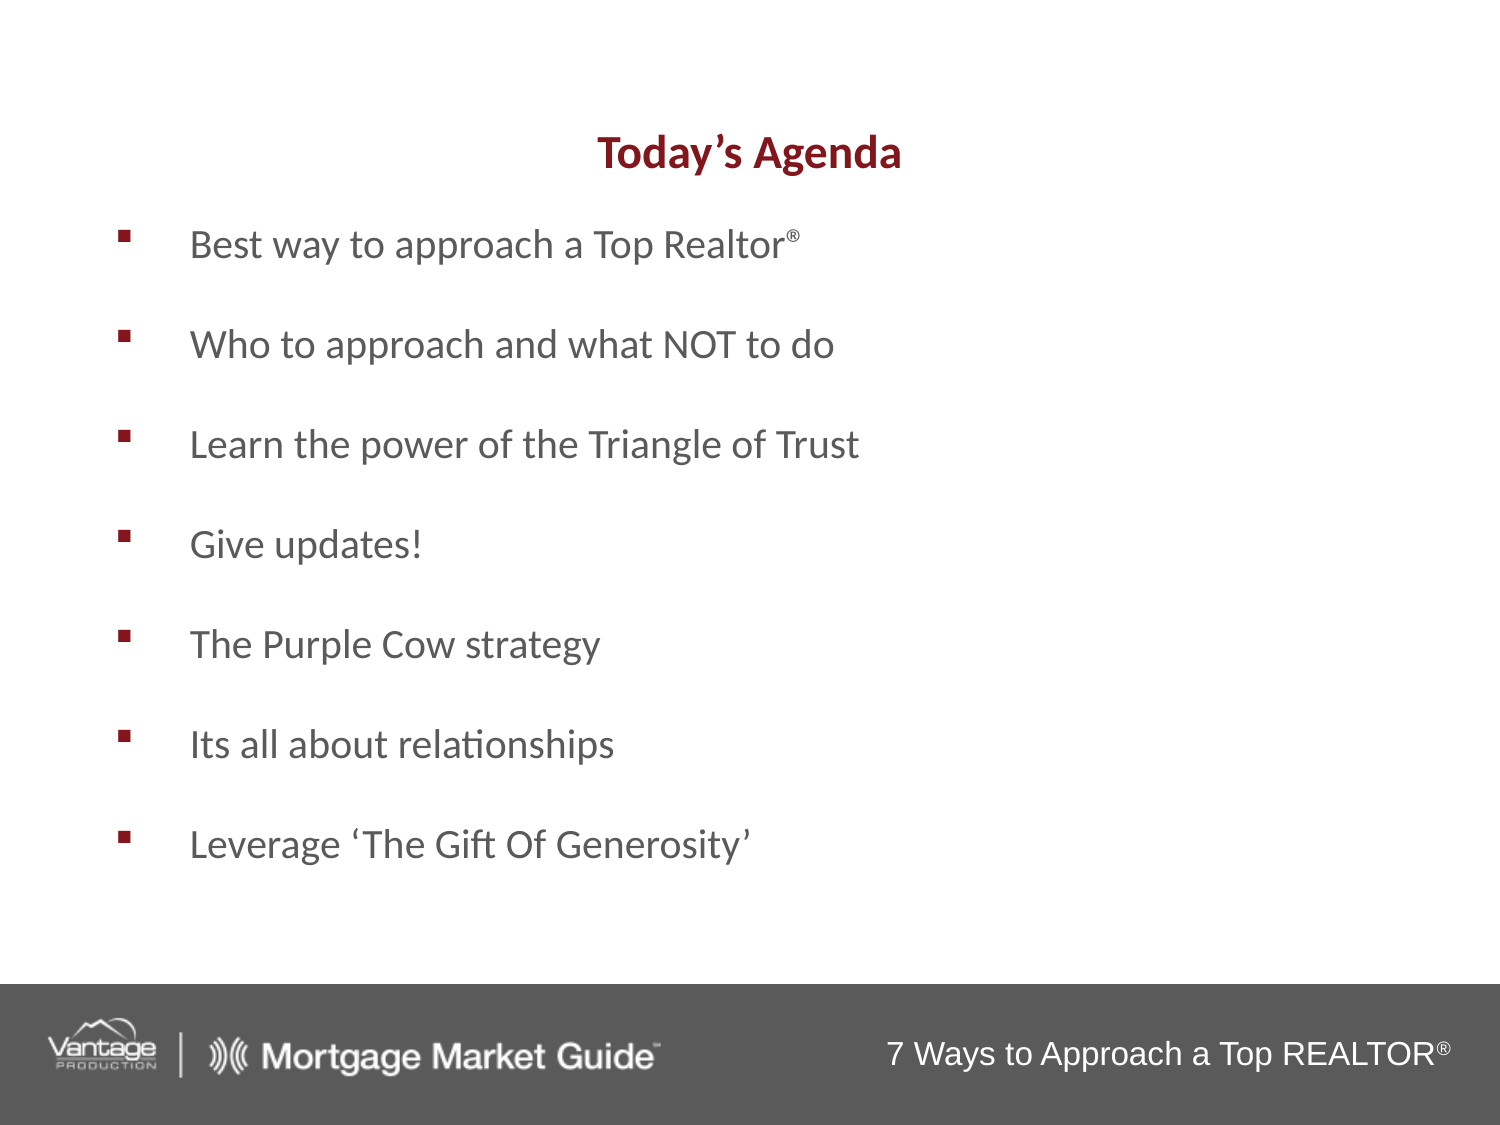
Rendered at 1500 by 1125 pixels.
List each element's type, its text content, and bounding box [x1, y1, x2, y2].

picture [0, 984, 1500, 1125]
title Today’s Agenda [75, 112, 1425, 300]
text_box Best way to approach a Top Realtor® Who to approach and what NOT to do Learn the power of the Triangle of Trust Give updates! The Purple Cow strategy Its all about relationships Leverage ‘The Gift Of Generosity’ [99, 300, 1413, 925]
